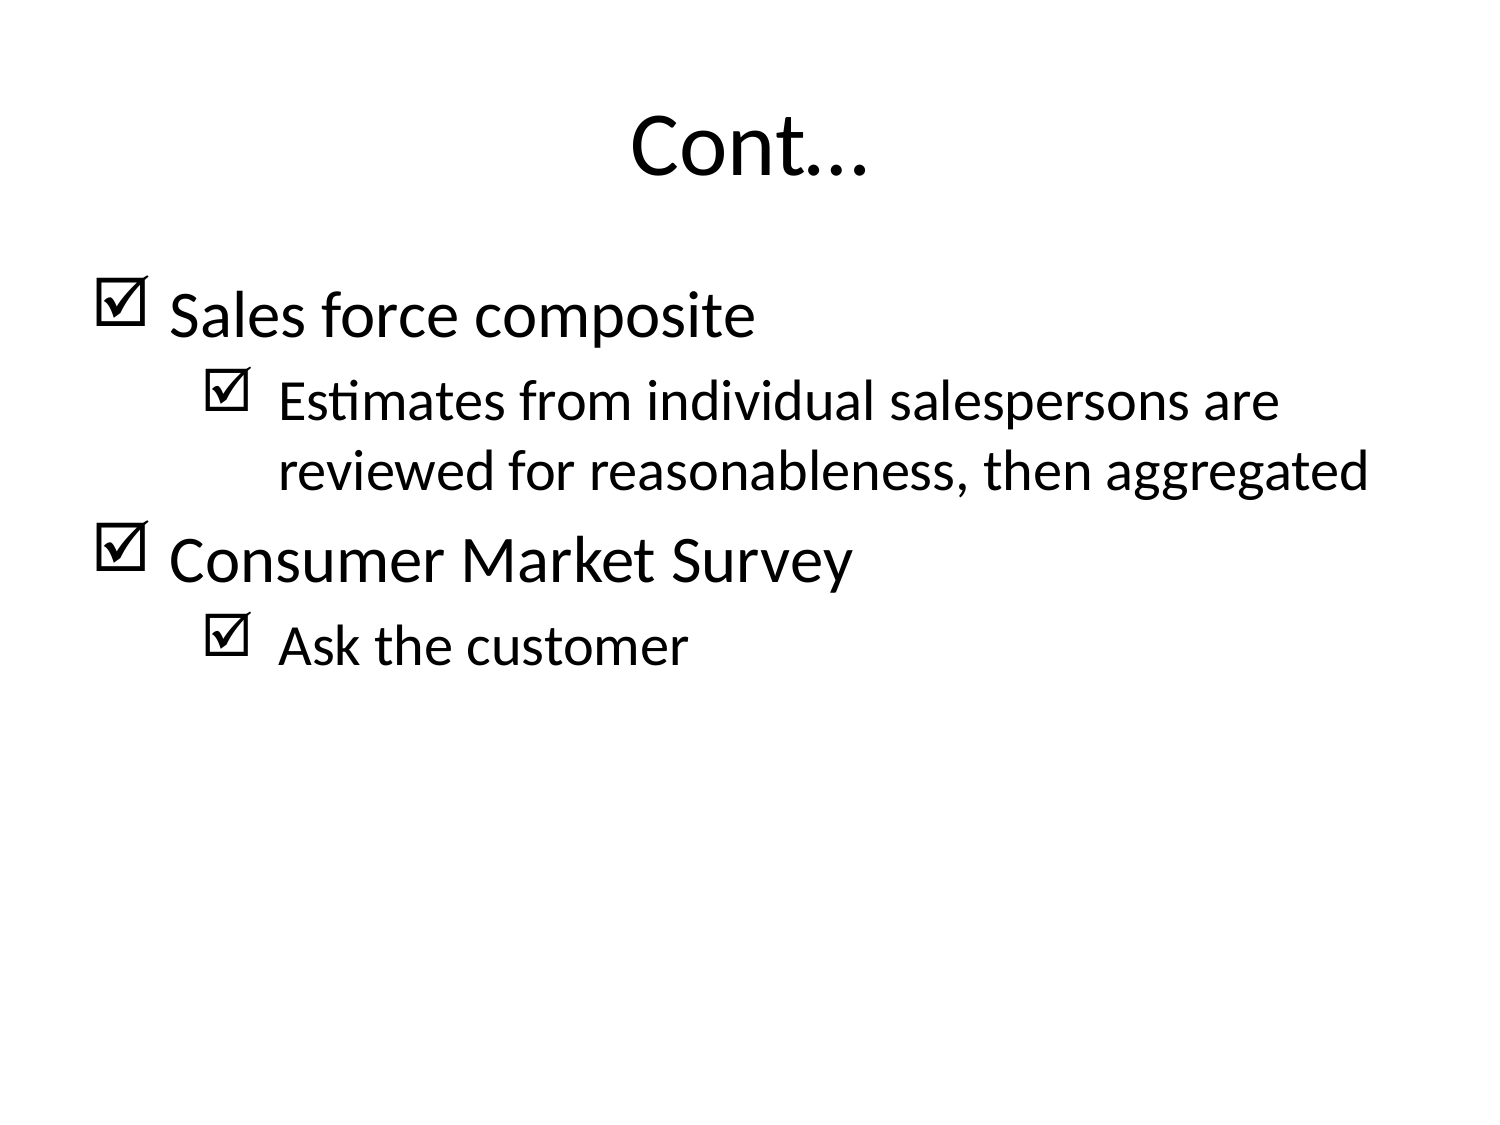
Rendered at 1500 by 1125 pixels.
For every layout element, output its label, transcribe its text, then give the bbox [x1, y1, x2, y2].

list Sales force composite Estimates from individual salespersons are reviewed for reasonableness, then aggregated Consumer Market Survey Ask the customer [75, 262, 1425, 1005]
title Cont… [75, 45, 1425, 233]
